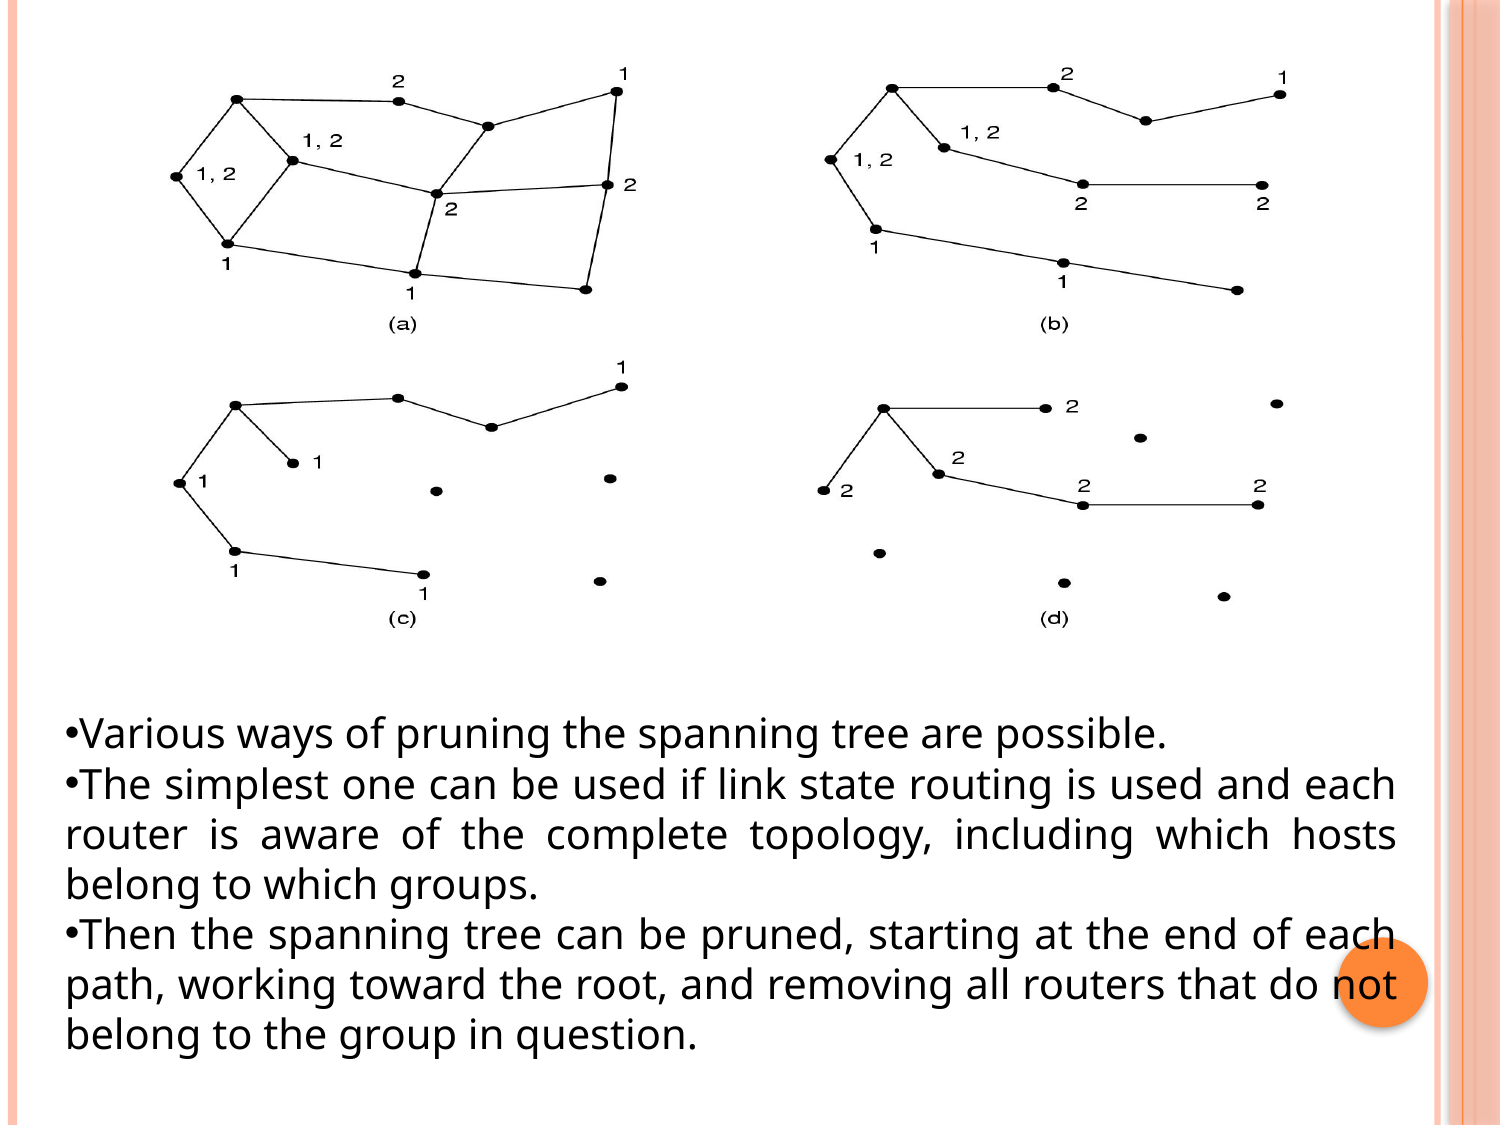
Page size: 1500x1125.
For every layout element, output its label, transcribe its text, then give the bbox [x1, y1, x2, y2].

text_box Various ways of pruning the spanning tree are possible. The simplest one can be used if link state routing is used and each router is aware of the complete topology, including which hosts belong to which groups. Then the spanning tree can be pruned, starting at the end of each path, working toward the root, and removing all routers that do not belong to the group in question. [49, 699, 1413, 1065]
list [161, 49, 1319, 638]
